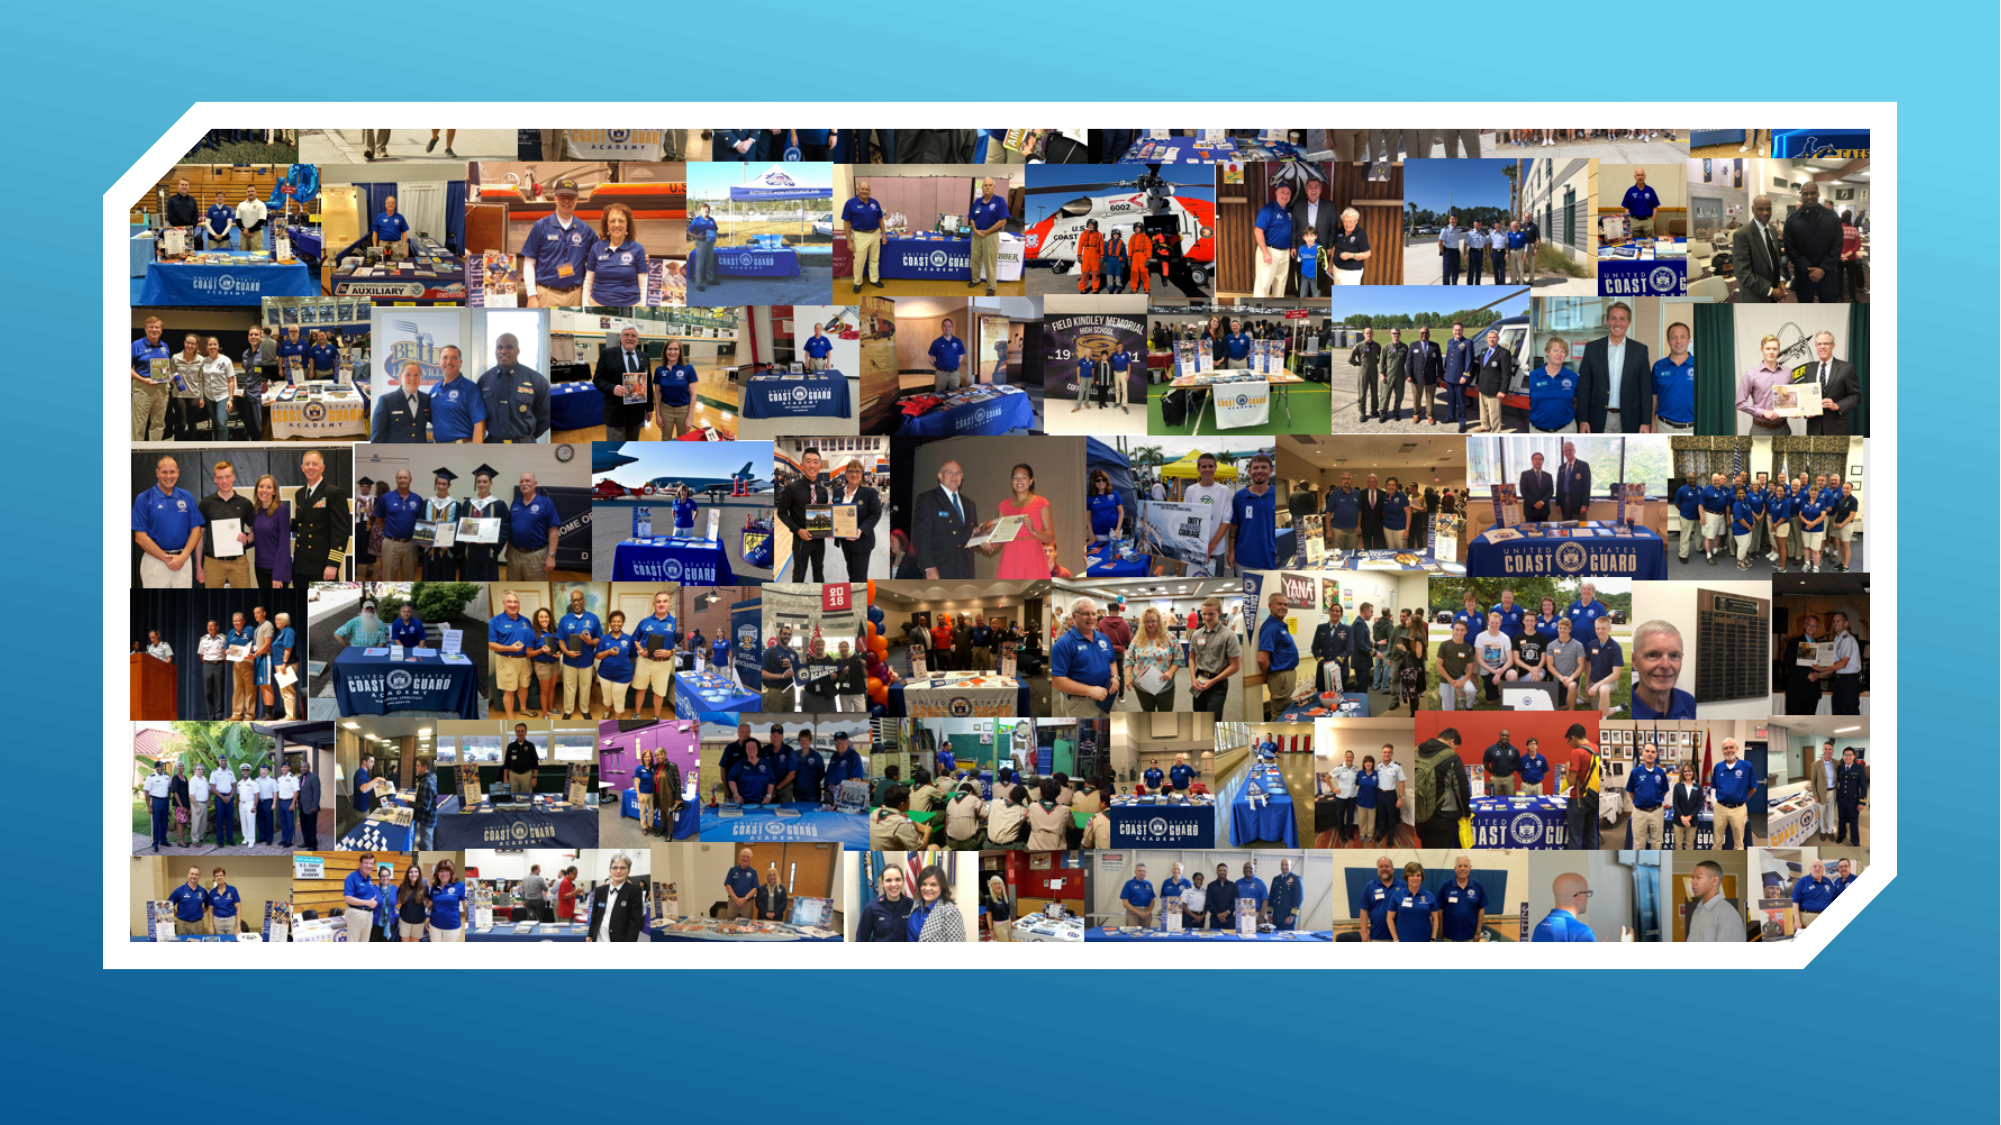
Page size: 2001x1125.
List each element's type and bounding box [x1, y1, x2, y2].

text_box [0, 0, 2000, 1125]
text_box [168, 100, 1899, 485]
picture [129, 128, 1871, 943]
text_box [101, 167, 1510, 971]
text_box [1510, 485, 2000, 1013]
